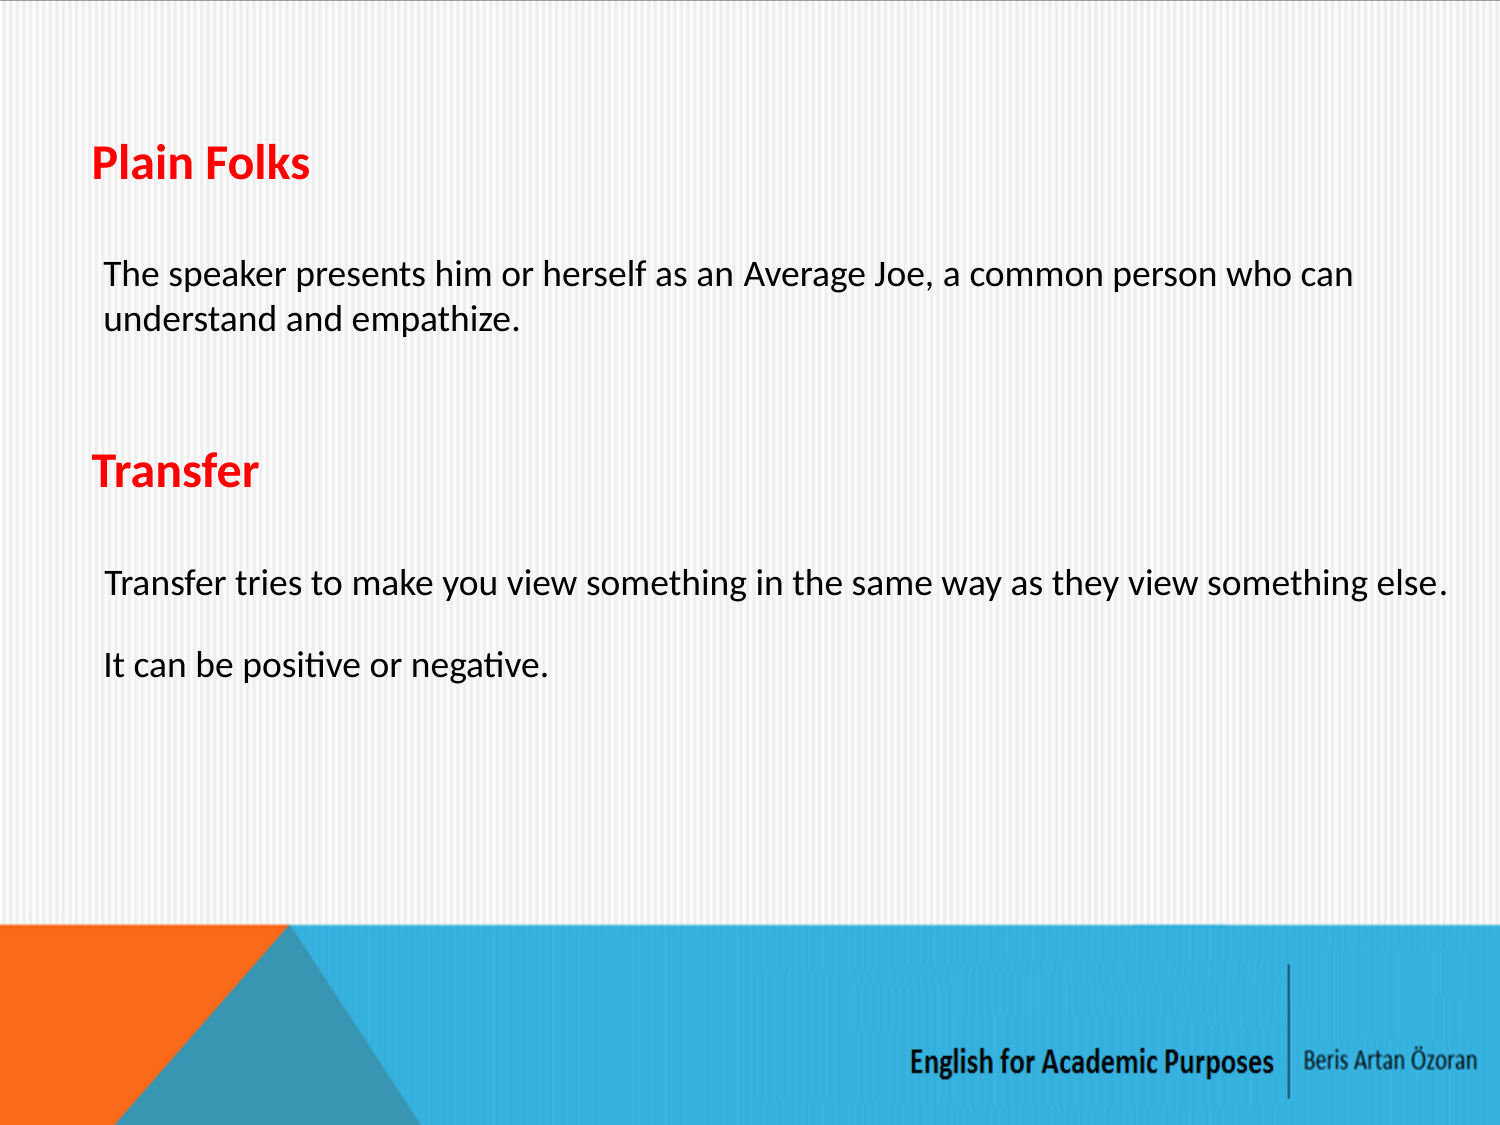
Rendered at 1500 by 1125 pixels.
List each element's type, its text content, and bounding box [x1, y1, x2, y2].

picture [0, 0, 1500, 1125]
text_box Transfer tries to make you view something in the same way as they view something else. [89, 550, 1471, 611]
text_box The speaker presents him or herself as an Average Joe, a common person who can understand and empathize. [88, 241, 1471, 346]
text_box It can be positive or negative. [88, 632, 1470, 693]
text_box Transfer [76, 373, 1427, 561]
title Plain Folks [76, 78, 1371, 242]
